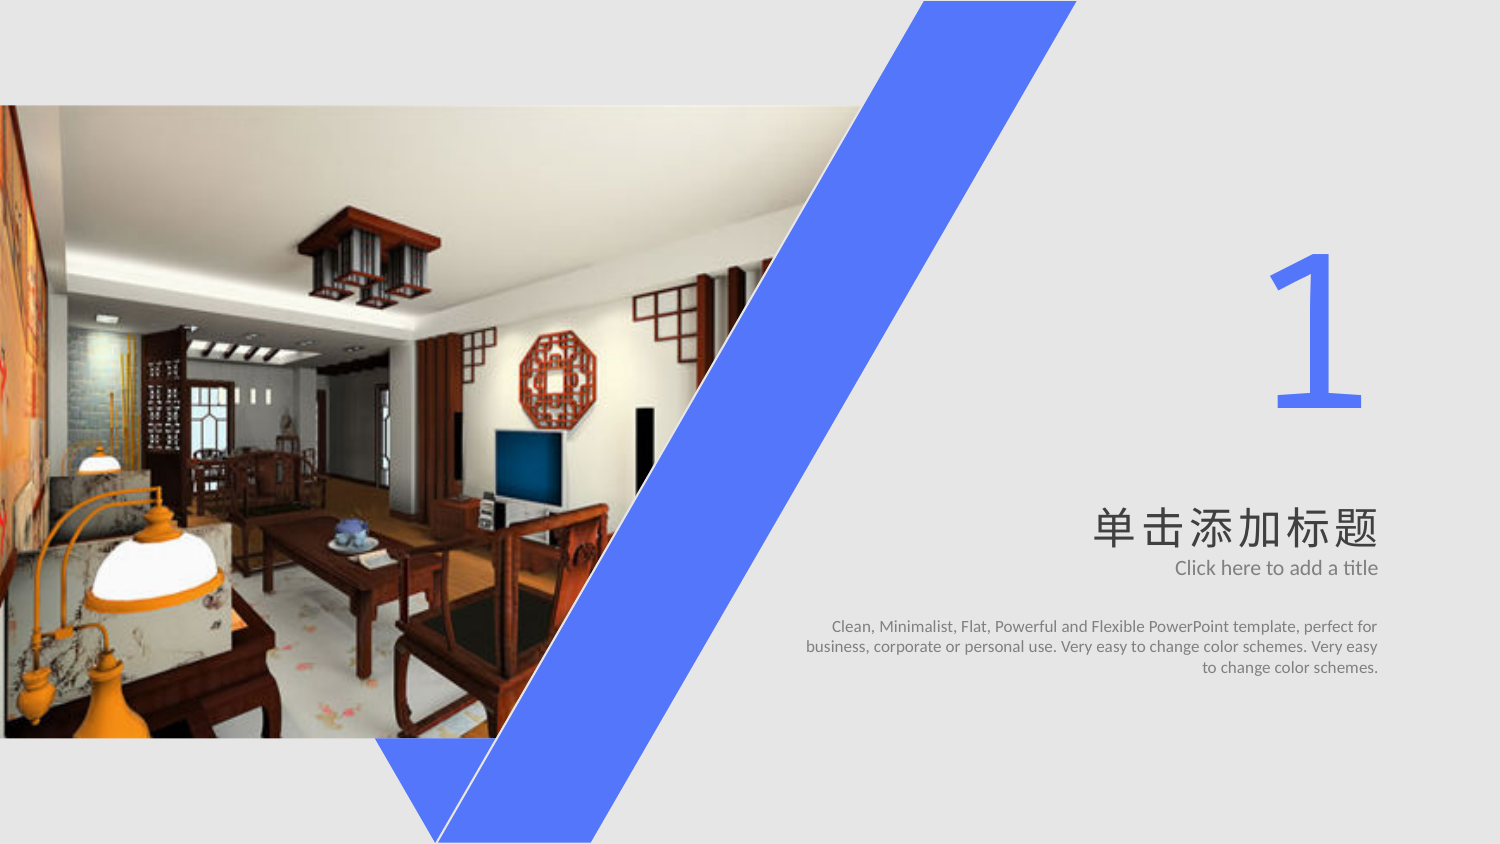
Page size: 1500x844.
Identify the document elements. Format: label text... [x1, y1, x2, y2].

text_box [1079, 493, 1394, 686]
text_box [0, 104, 374, 740]
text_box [374, 0, 1079, 844]
text_box 1 [1119, 185, 1394, 460]
